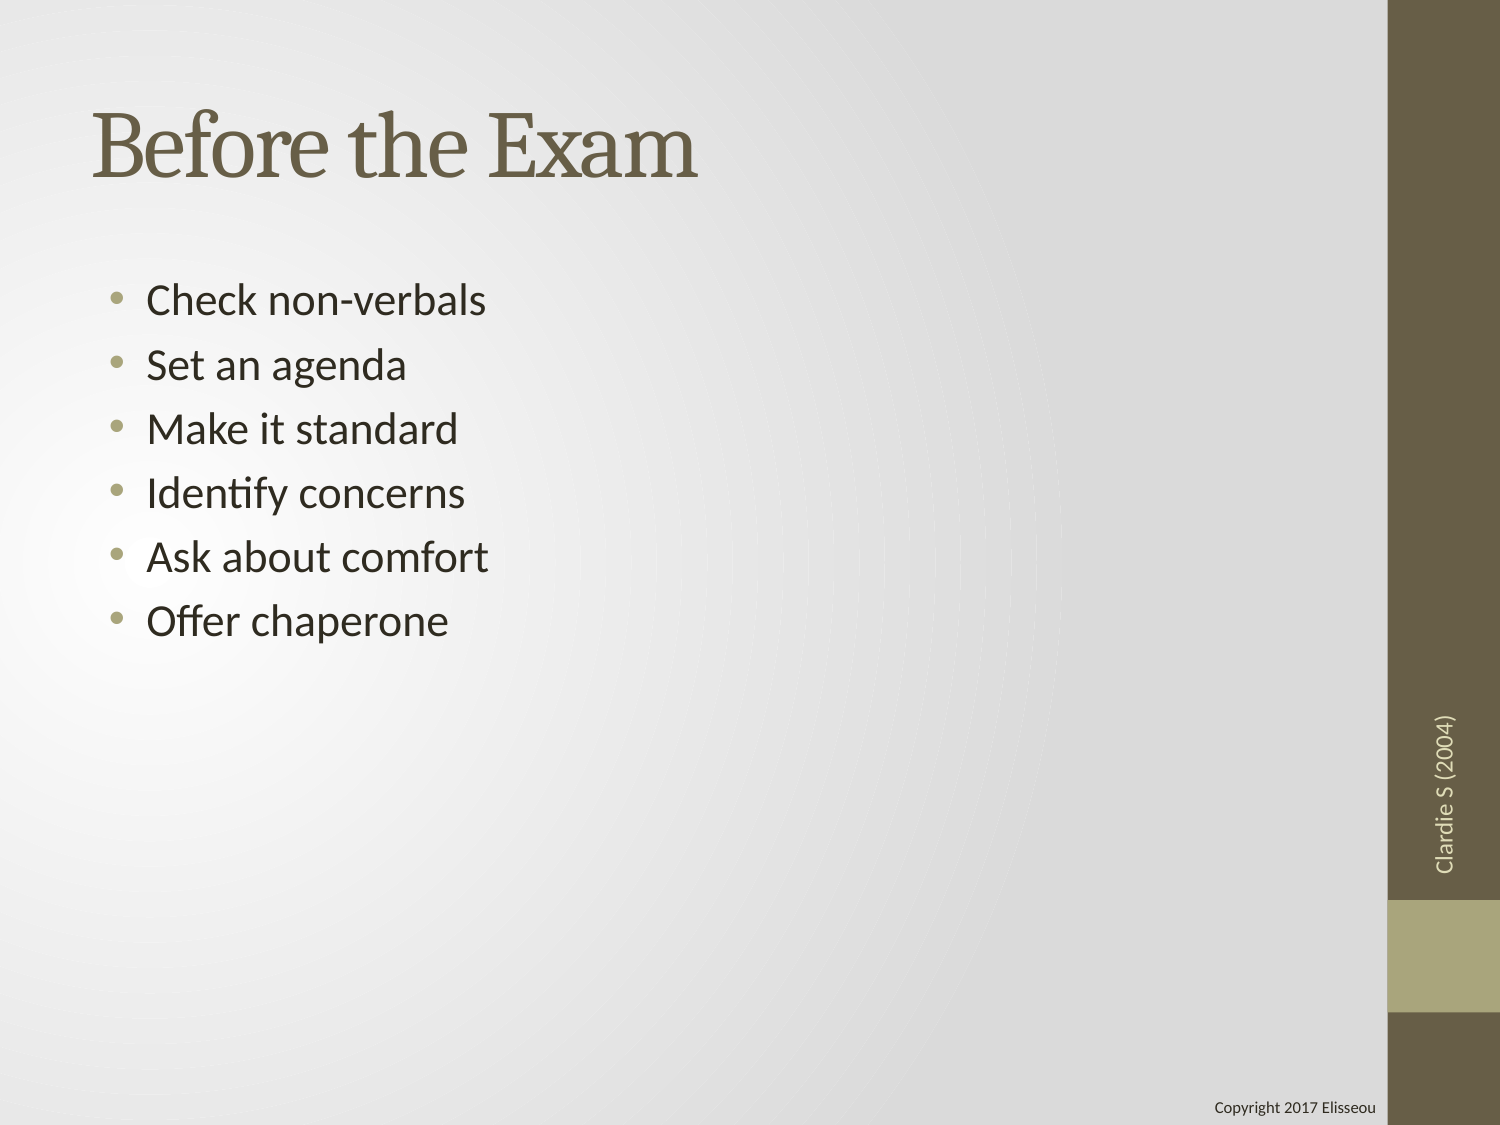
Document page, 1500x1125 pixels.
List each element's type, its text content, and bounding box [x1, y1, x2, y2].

title Before the Exam [75, 45, 1325, 233]
list Check non-verbals Set an agenda Make it standard Identify concerns Ask about comfort Offer chaperone [75, 262, 1325, 1050]
footer Clardie S (2004) [1412, 700, 1473, 1101]
